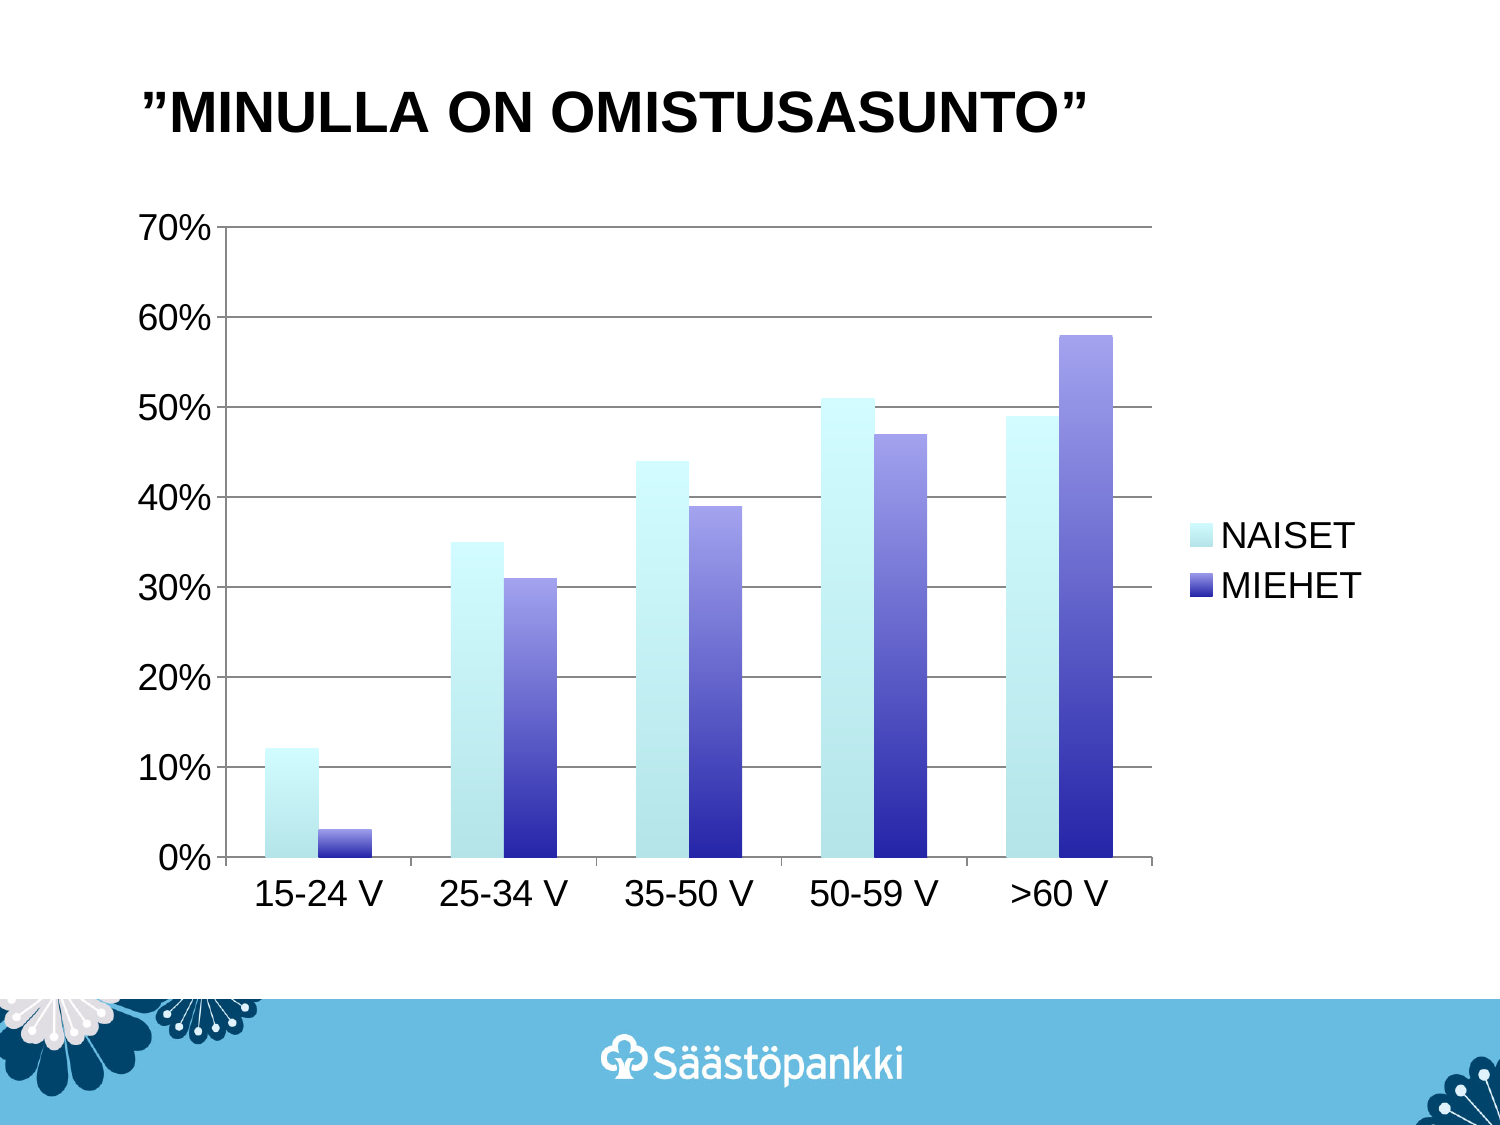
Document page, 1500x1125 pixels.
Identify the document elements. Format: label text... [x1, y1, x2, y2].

picture [0, 999, 1500, 1125]
title ”MINULLA ON OMISTUSASUNTO” [125, 66, 1213, 189]
chart [111, 191, 1389, 929]
